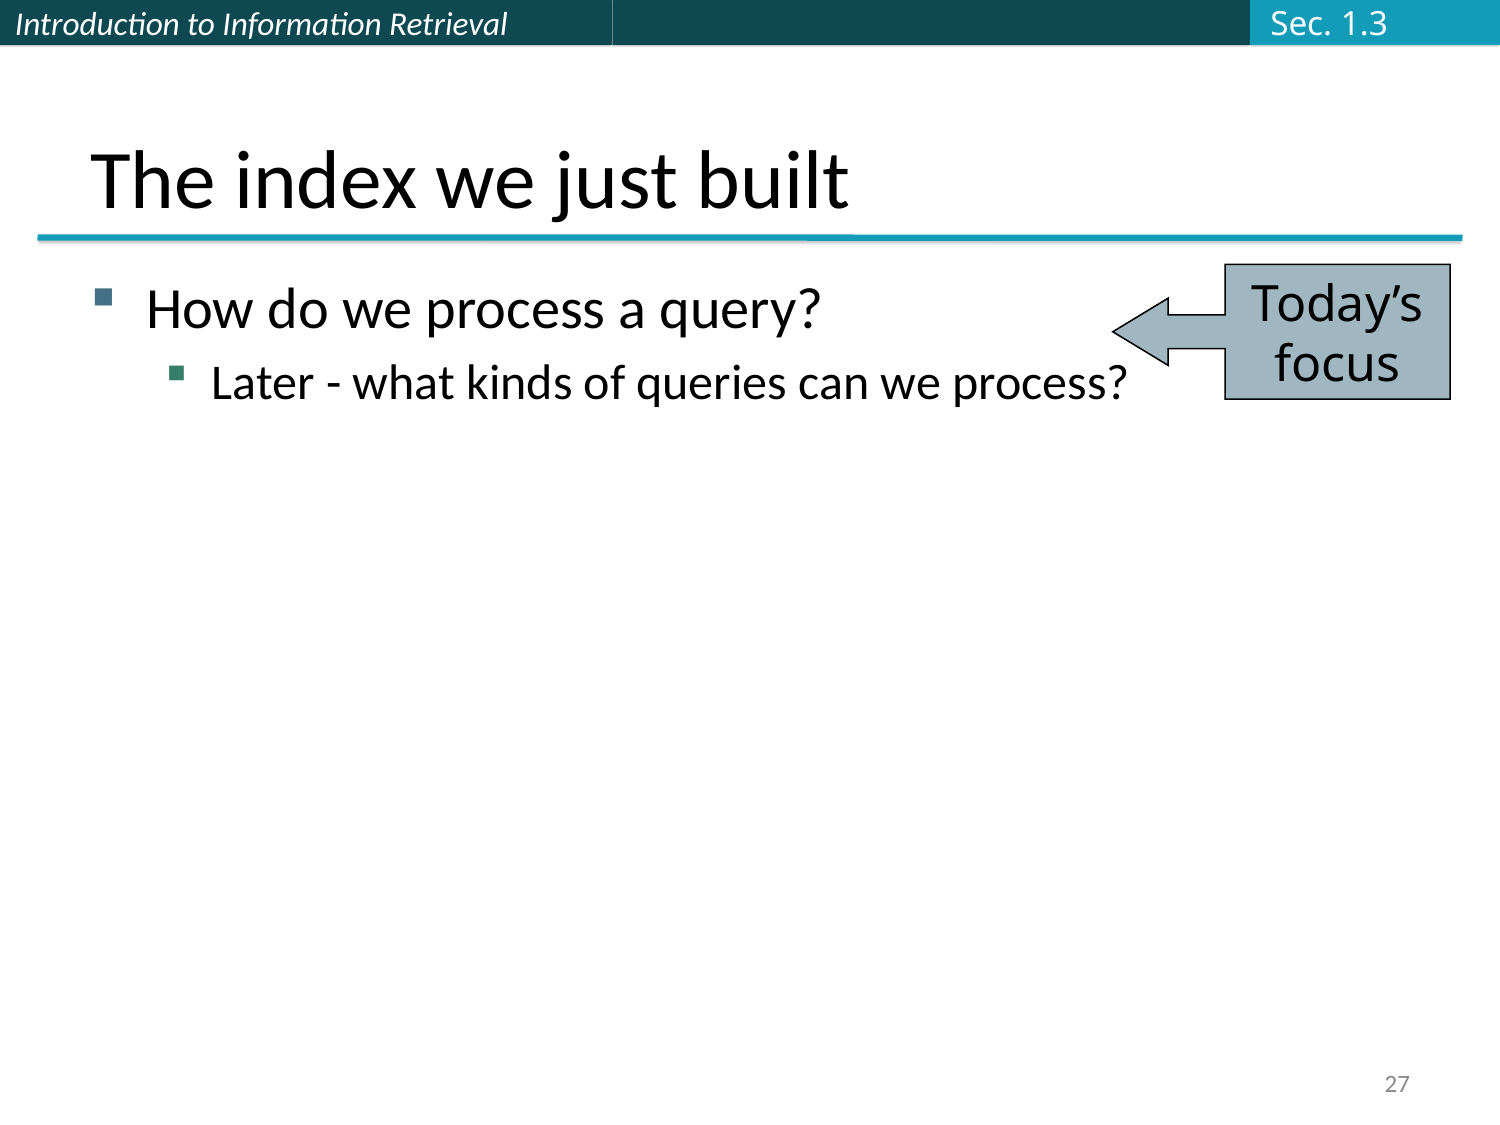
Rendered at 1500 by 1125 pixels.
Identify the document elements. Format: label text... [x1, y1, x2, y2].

title The index we just built [74, 44, 1426, 233]
text_box Today’s focus [1112, 264, 1451, 400]
text_box Sec. 1.3 [1255, 0, 1404, 50]
list How do we process a query? Later - what kinds of queries can we process? [74, 262, 1426, 1076]
slide_number 27 [1074, 1062, 1425, 1103]
